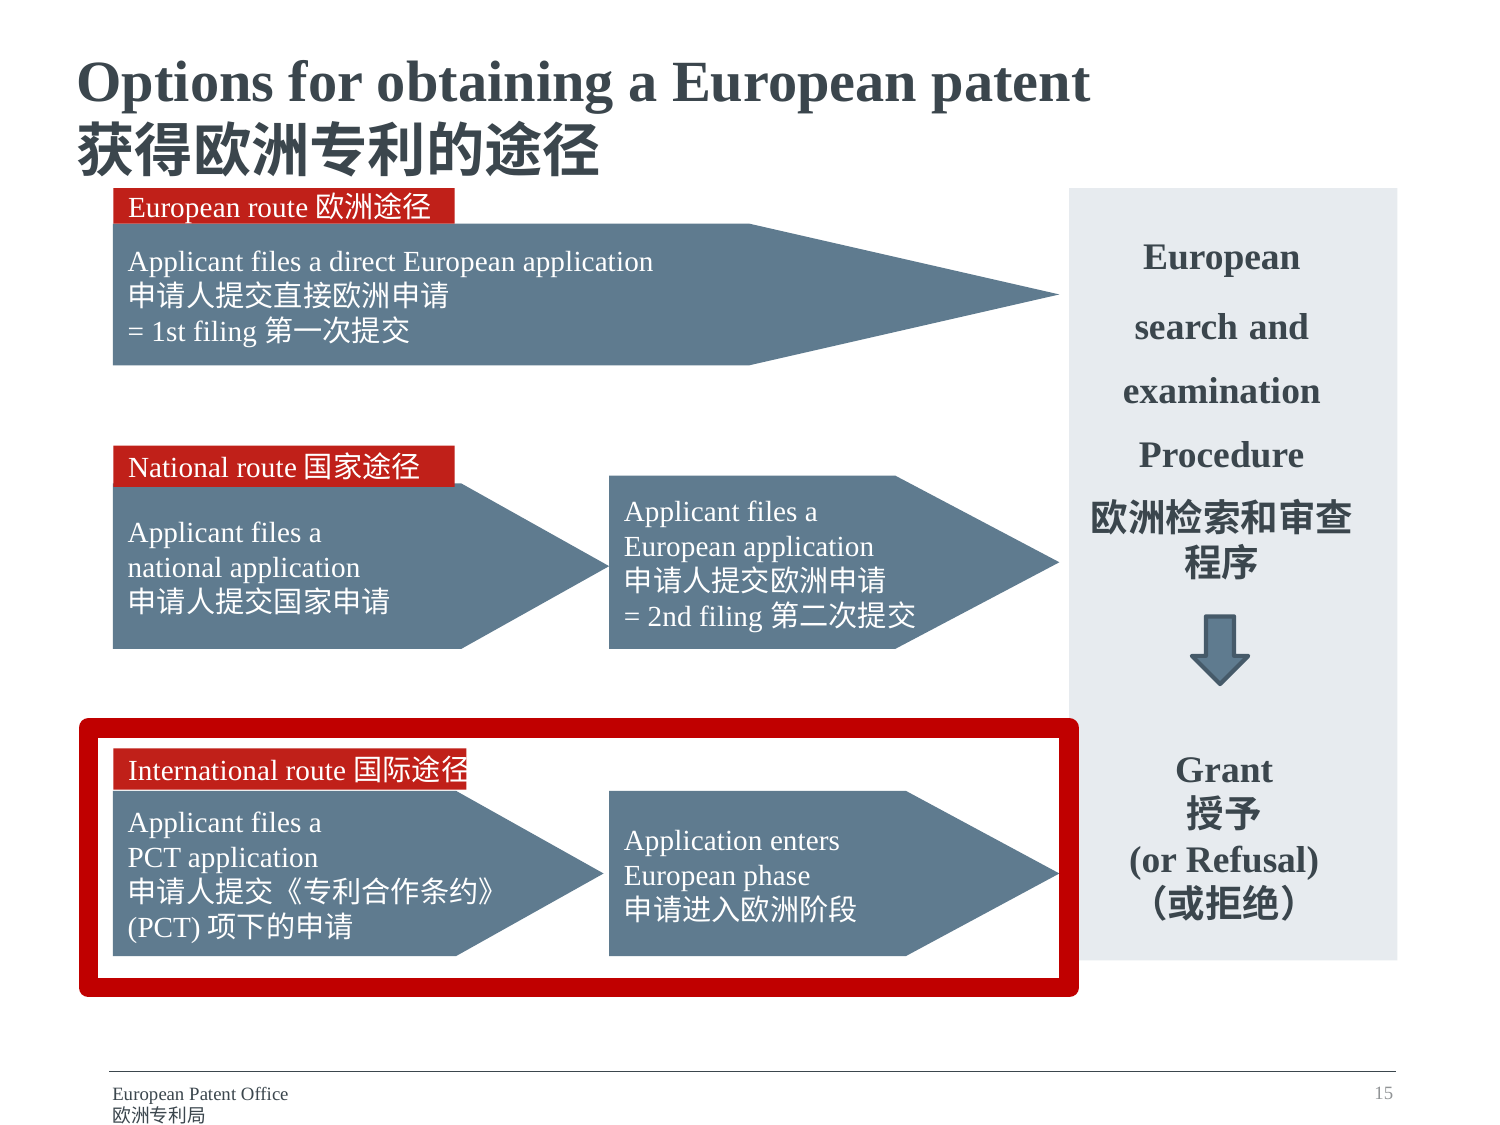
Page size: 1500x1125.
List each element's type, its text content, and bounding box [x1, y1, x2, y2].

list Options for obtaining a European patent 获得欧洲专利的途径 [76, 42, 1447, 132]
text_box [1069, 188, 1398, 961]
text_box Grant 授予 (or Refusal) （或拒绝） [1076, 692, 1372, 933]
text_box [1189, 614, 1251, 687]
text_box Applicant files a national application 申请人提交国家申请 [112, 483, 609, 649]
text_box Applicant files a European application 申请人提交欧洲申请 = 2nd filing第二次提交 [609, 475, 1060, 649]
text_box Applicant files a direct European application 申请人提交直接欧洲申请 = 1st filing第一次提交 [112, 223, 1060, 366]
slide_number 15 [1098, 1080, 1394, 1116]
text_box [86, 726, 1071, 990]
text_box National route国家途径 [113, 445, 455, 487]
text_box European route欧洲途径 [113, 188, 455, 224]
text_box European search and examination Procedure 欧洲检索和审查程序 [1070, 231, 1366, 584]
